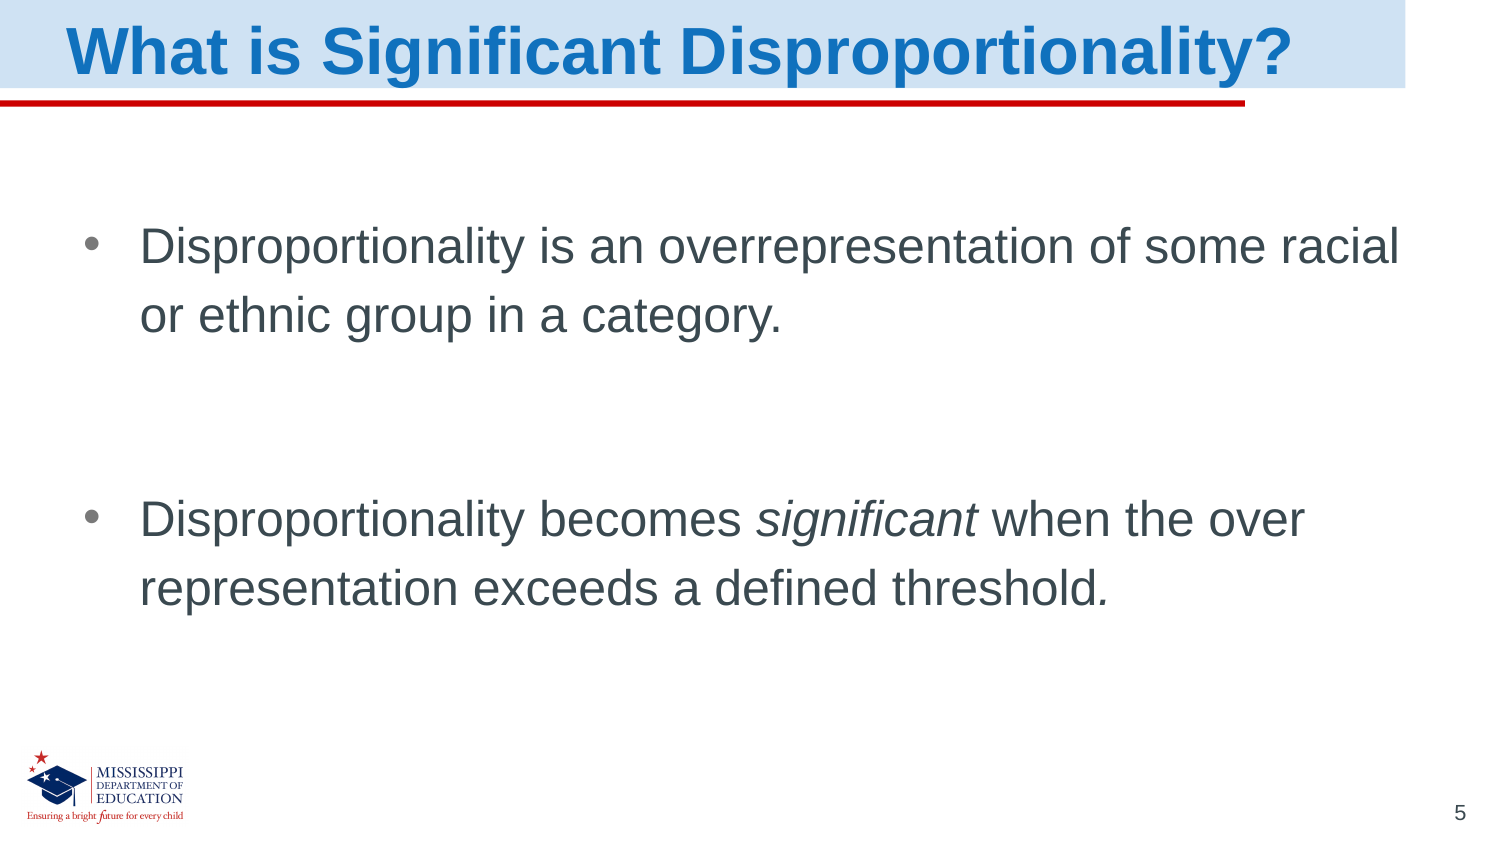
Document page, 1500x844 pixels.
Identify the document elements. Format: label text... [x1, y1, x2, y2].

slide_number 5 [1391, 801, 1482, 841]
list What is Significant Disproportionality? [51, 5, 1406, 80]
list Disproportionality is an overrepresentation of some racial or ethnic group in a category. Disproportionality becomes significant when the over representation exceeds a defined threshold. [68, 189, 1429, 717]
picture [21, 746, 189, 827]
